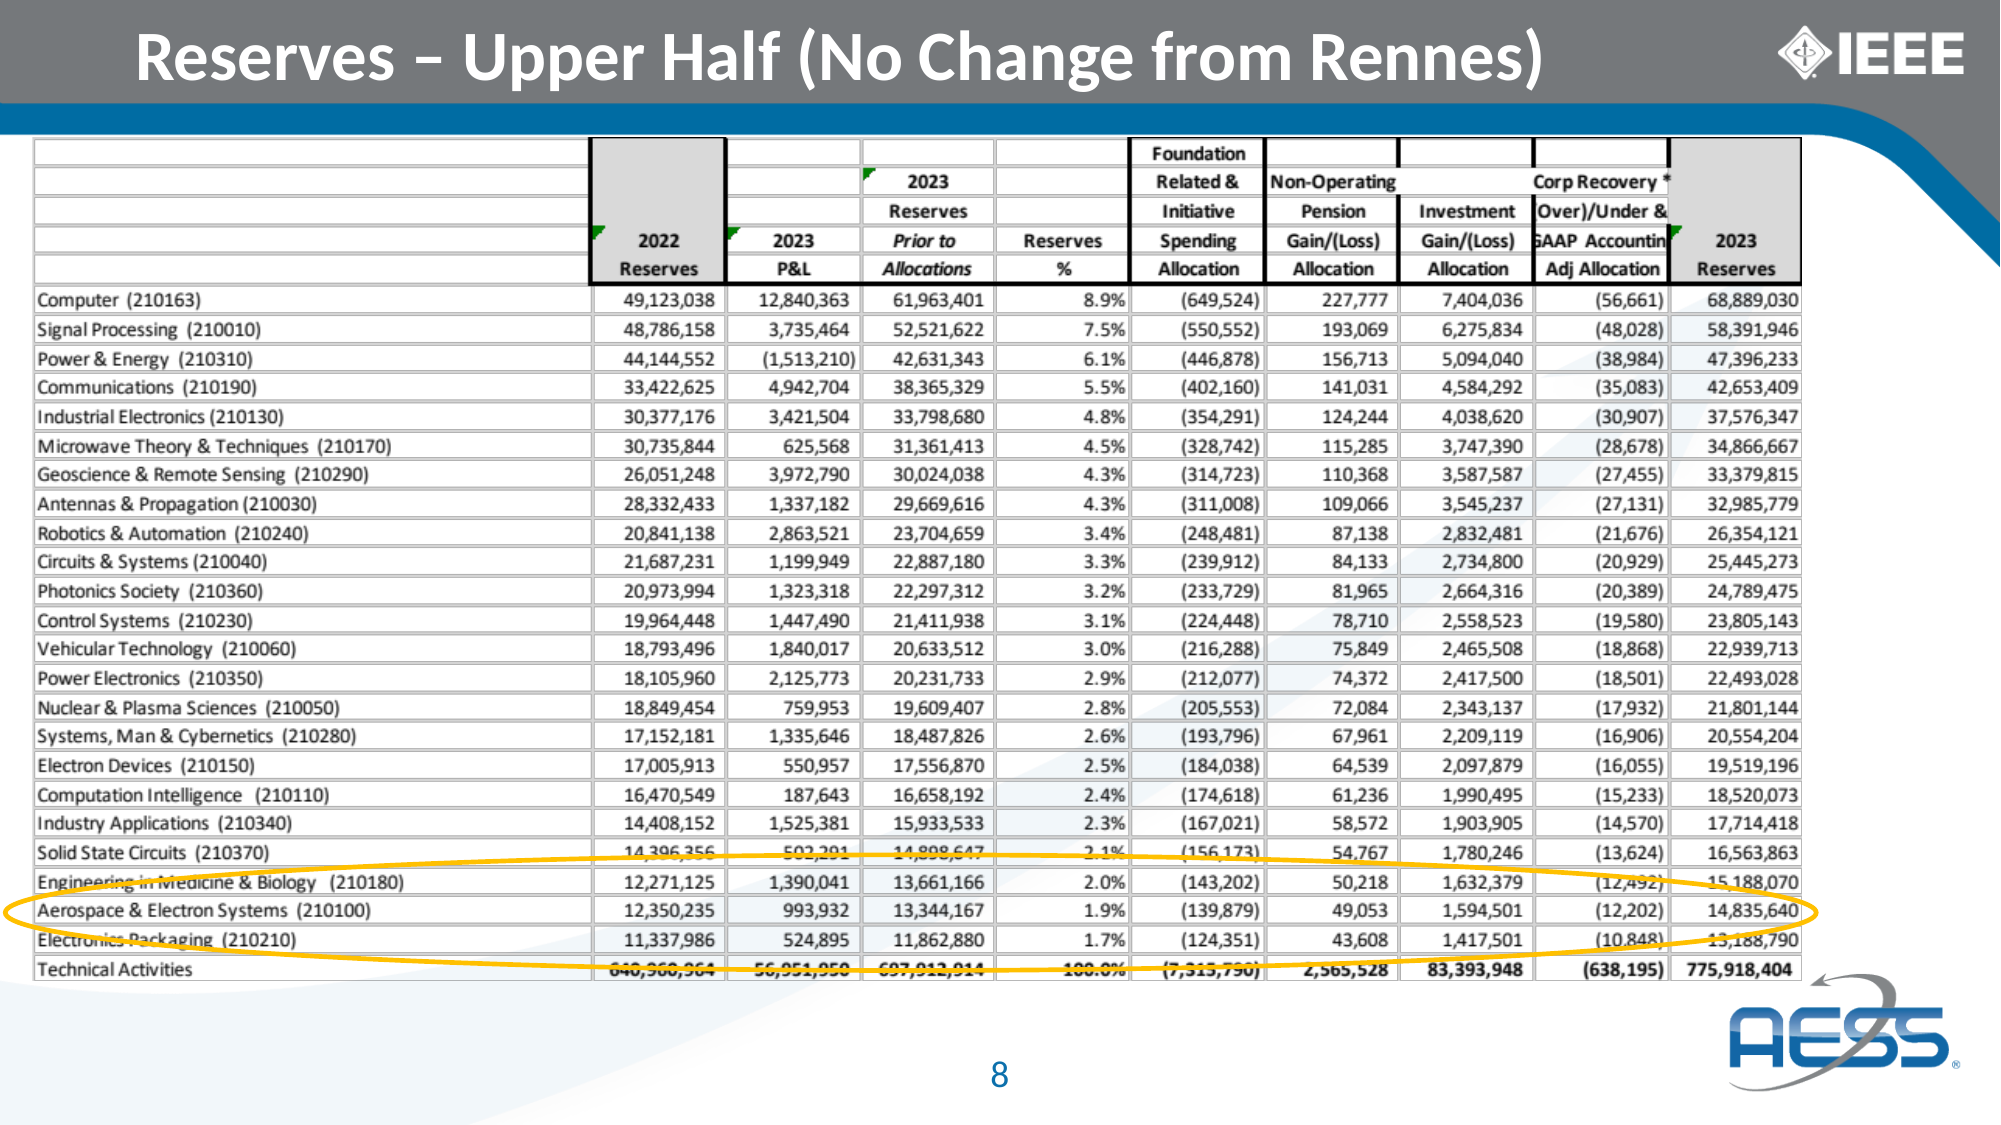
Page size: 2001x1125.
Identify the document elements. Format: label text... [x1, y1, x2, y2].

text_box 8 [662, 1042, 1338, 1103]
text_box [1802, 901, 1818, 924]
picture [0, 135, 2000, 1125]
text_box Reserves – Upper Half (No Change from Rennes) [120, 12, 1595, 104]
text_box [32, 137, 1802, 981]
picture [0, 0, 2000, 221]
text_box [4, 897, 32, 928]
